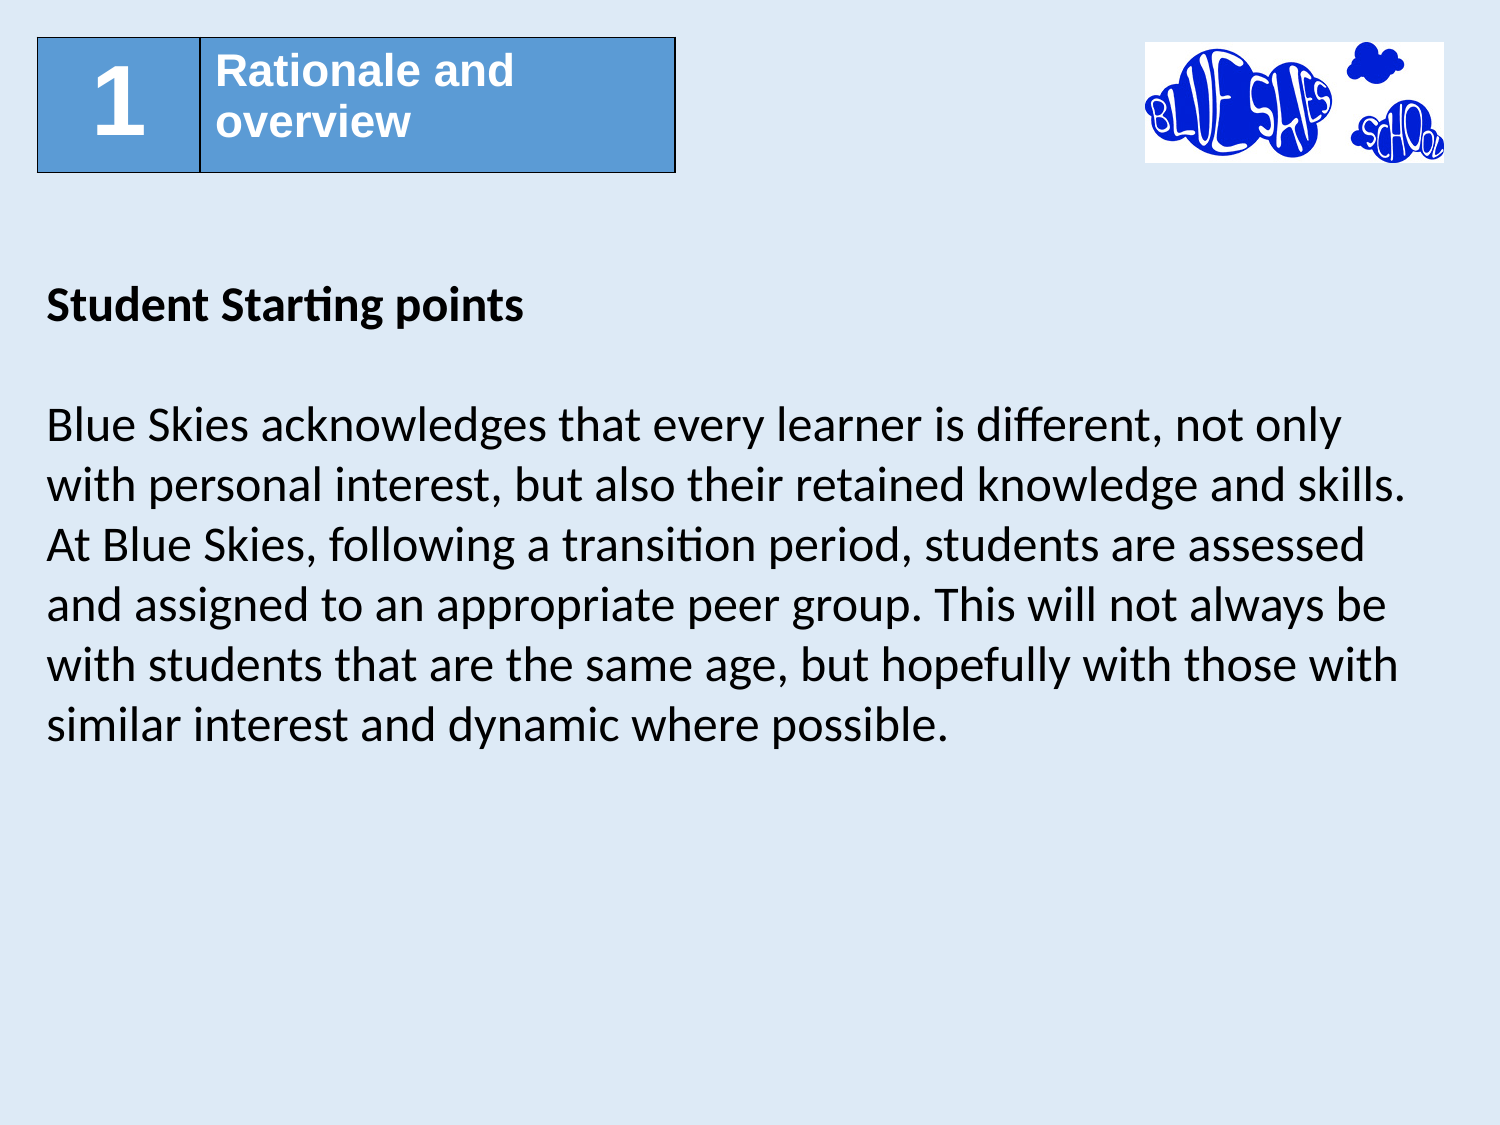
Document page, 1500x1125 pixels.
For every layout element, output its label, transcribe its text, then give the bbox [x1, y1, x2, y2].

text_box Student Starting points Blue Skies acknowledges that every learner is different, not only with personal interest, but also their retained knowledge and skills. At Blue Skies, following a transition period, students are assessed and assigned to an appropriate peer group. This will not always be with students that are the same age, but hopefully with those with similar interest and dynamic where possible. [31, 203, 1432, 819]
table_header Rationale and overview [201, 38, 674, 172]
table_header 1 [38, 38, 199, 172]
picture [1145, 42, 1444, 164]
